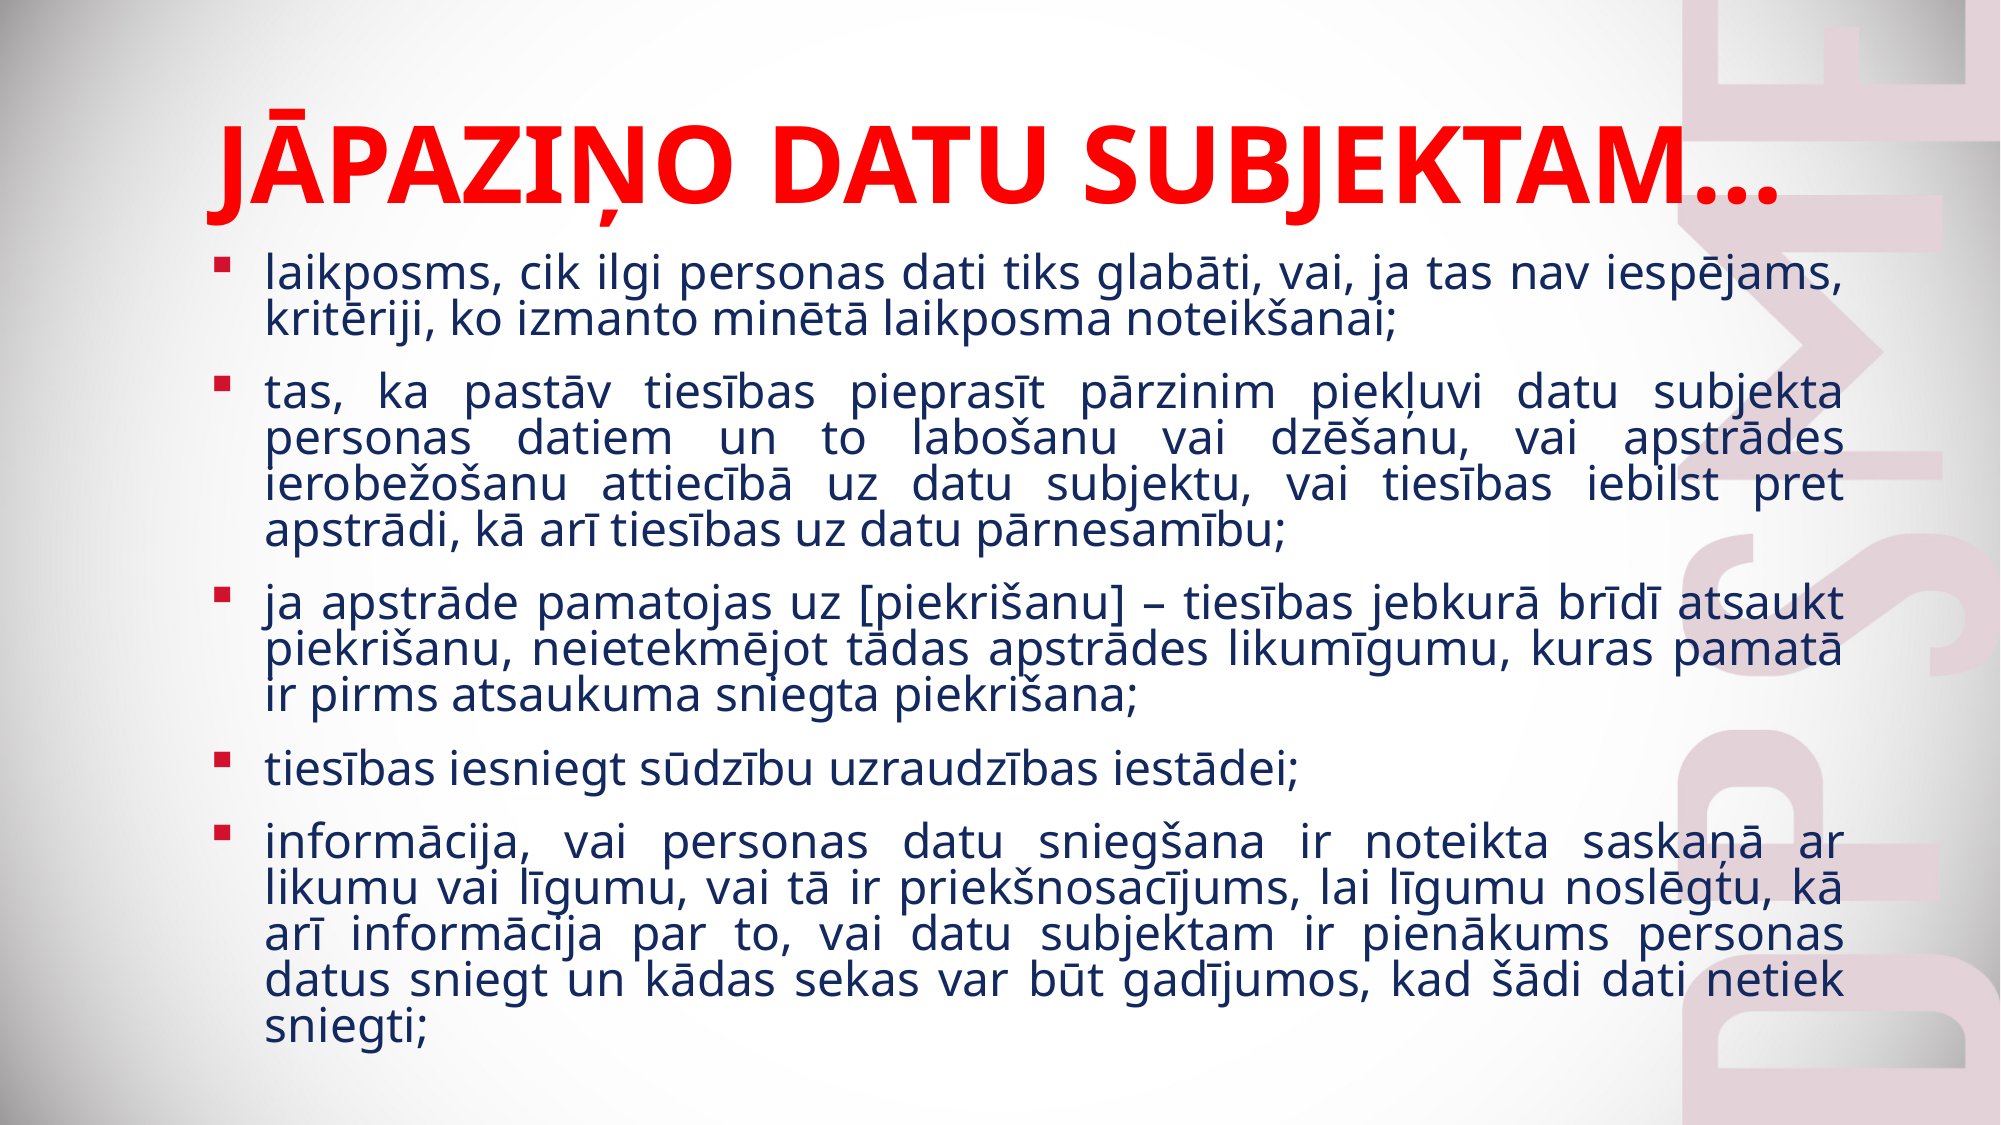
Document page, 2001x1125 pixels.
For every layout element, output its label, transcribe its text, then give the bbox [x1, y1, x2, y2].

picture [0, 0, 2001, 1125]
title JĀPAZIŅO DATU SUBJEKTAM… [137, 59, 1863, 244]
list laikposms, cik ilgi personas dati tiks glabāti, vai, ja tas nav iespējams, kritēriji, ko izmanto minētā laikposma noteikšanai; tas, ka pastāv tiesības pieprasīt pārzinim piekļuvi datu subjekta personas datiem un to labošanu vai dzēšanu, vai apstrādes ierobežošanu attiecībā uz datu subjektu, vai tiesības iebilst pret apstrādi, kā arī tiesības uz datu pārnesamību; ja apstrāde pamatojas uz [piekrišanu] – tiesības jebkurā brīdī atsaukt piekrišanu, neietekmējot tādas apstrādes likumīgumu, kuras pamatā ir pirms atsaukuma sniegta piekrišana; tiesības iesniegt sūdzību uzraudzības iestādei; informācija, vai personas datu sniegšana ir noteikta saskaņā ar likumu vai līgumu, vai tā ir priekšnosacījums, lai līgumu noslēgtu, kā arī informācija par to, vai datu subjektam ir pienākums personas datus sniegt un kādas sekas var būt gadījumos, kad šādi dati netiek sniegti; [137, 244, 1863, 1066]
